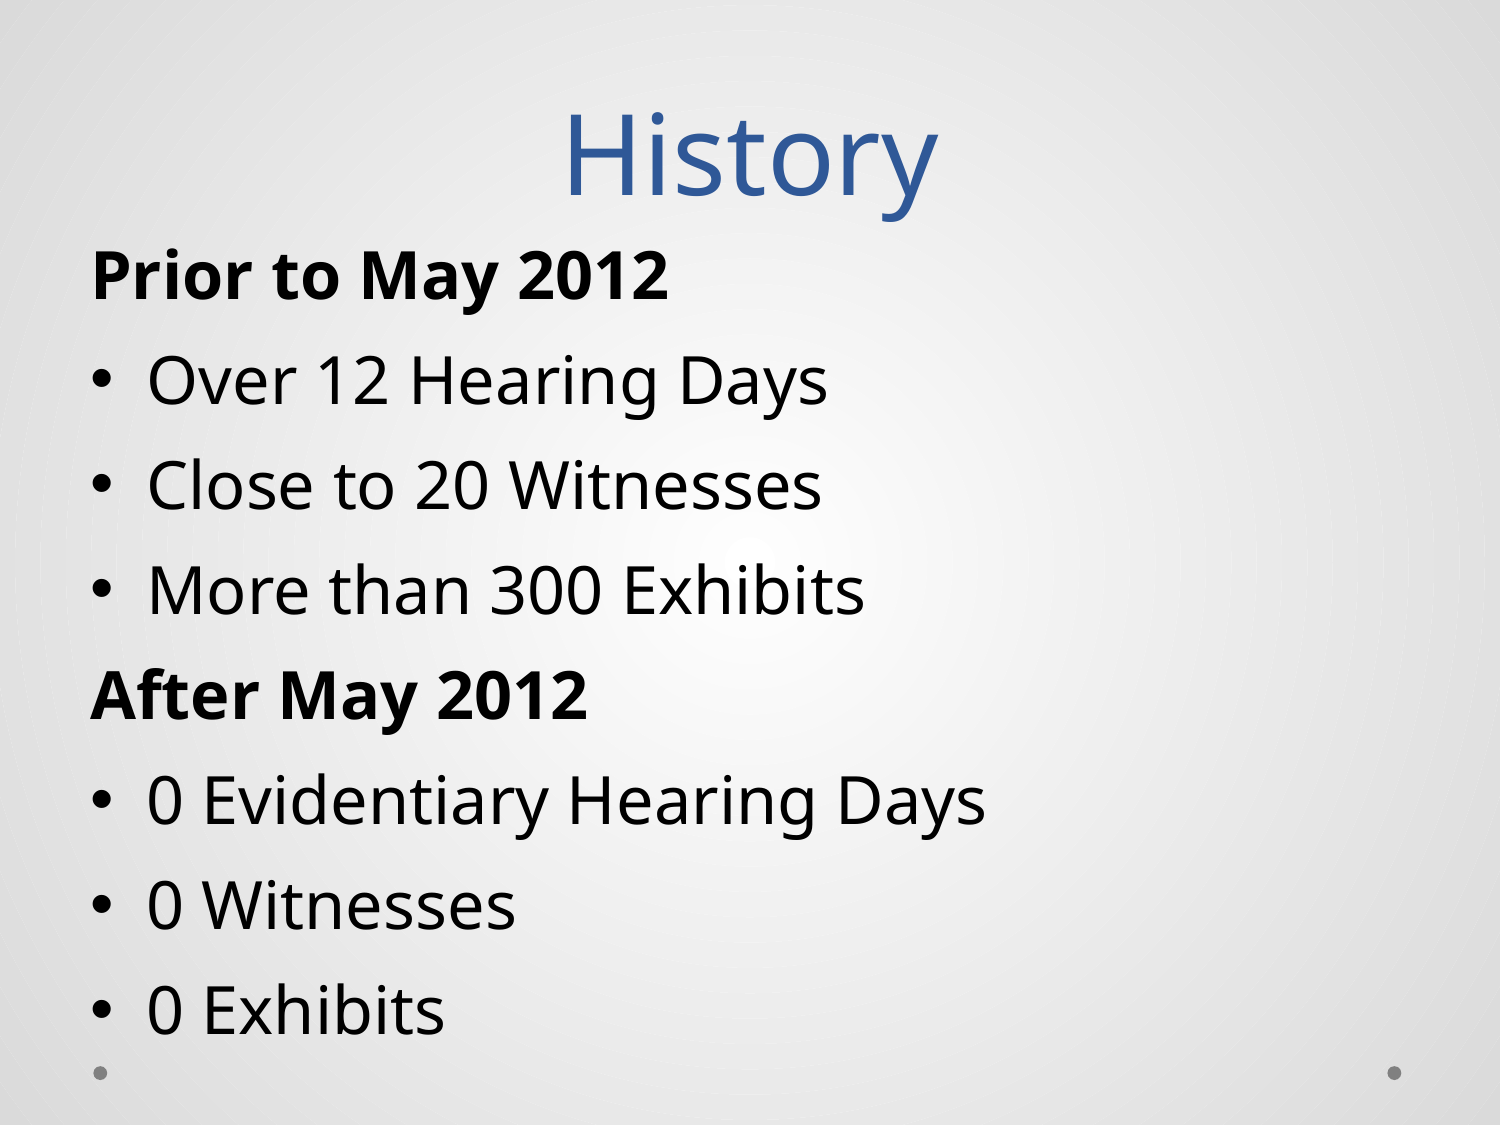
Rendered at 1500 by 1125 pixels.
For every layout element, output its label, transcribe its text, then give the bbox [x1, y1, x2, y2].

title History [75, 0, 1425, 224]
list Prior to May 2012 Over 12 Hearing Days Close to 20 Witnesses More than 300 Exhibits After May 2012 0 Evidentiary Hearing Days 0 Witnesses 0 Exhibits [75, 224, 1425, 1075]
